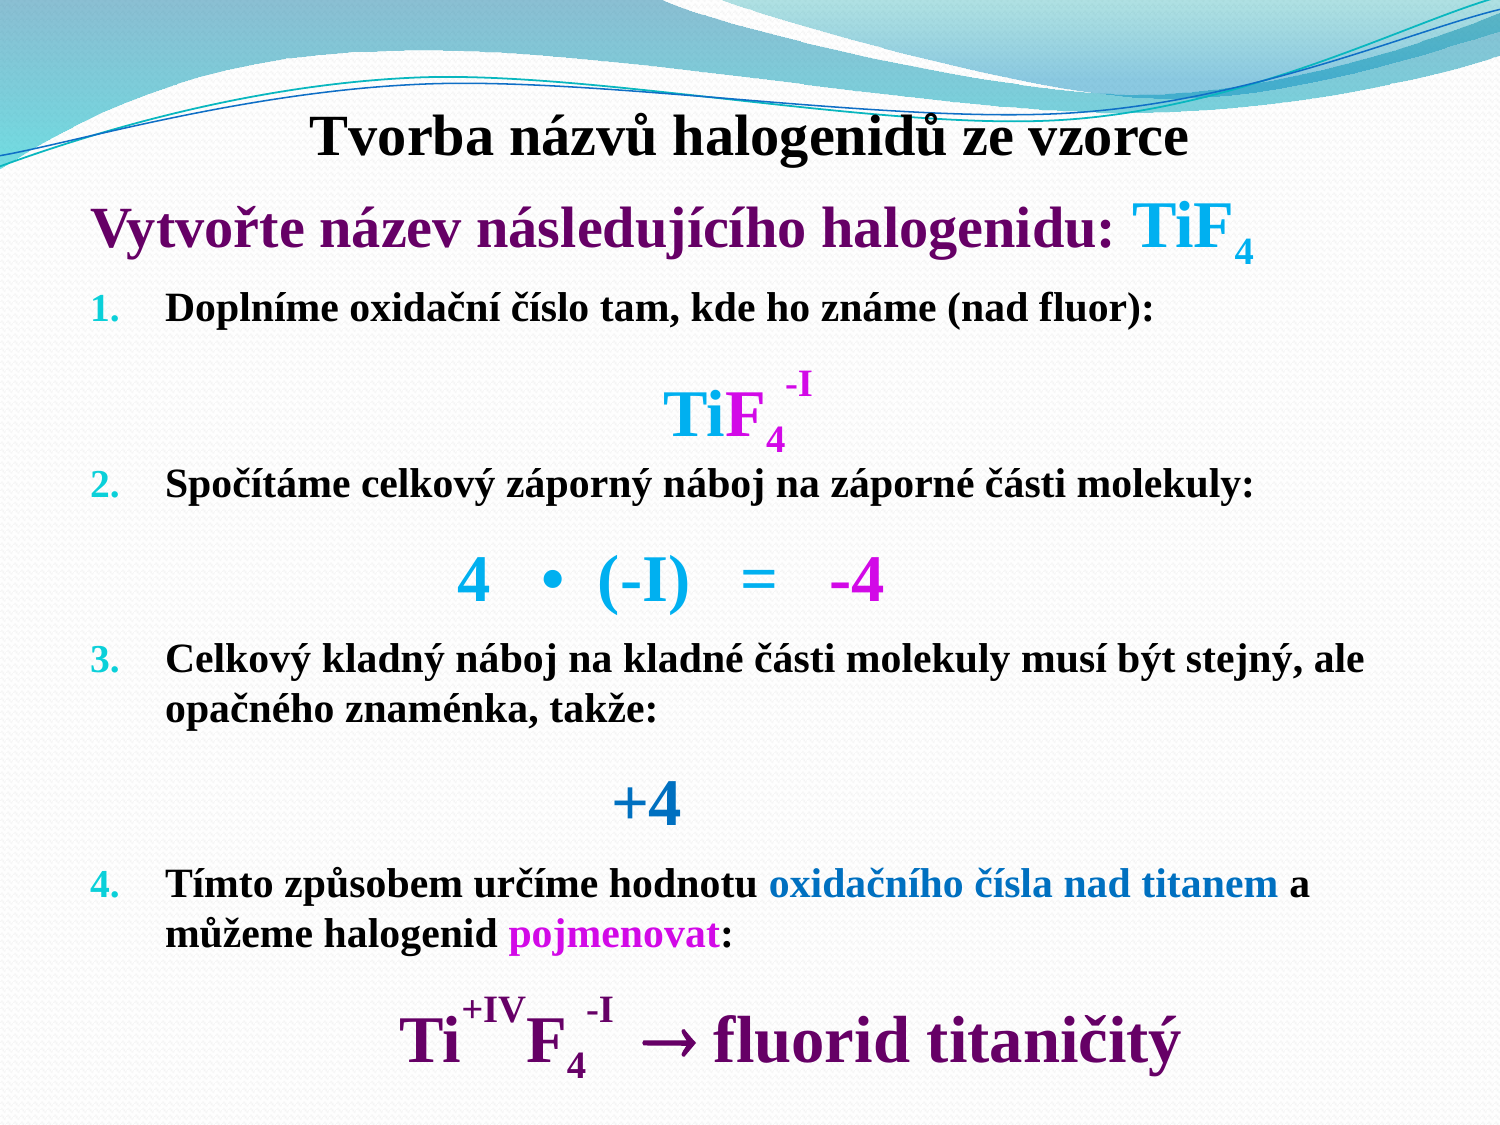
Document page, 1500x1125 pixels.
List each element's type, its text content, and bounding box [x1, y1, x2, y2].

text_box Ti+IVF4-I  fluorid titaničitý [218, 976, 1365, 1094]
text_box +4 [596, 751, 774, 847]
list Tvorba názvů halogenidů ze vzorce Vytvořte název následujícího halogenidu: TiF4 Doplníme oxidační číslo tam, kde ho známe (nad fluor): Spočítáme celkový záporný náboj na záporné části molekuly: Celkový kladný náboj na kladné části molekuly musí být stejný, ale opačného znaménka, takže: Tímto způsobem určíme hodnotu oxidačního čísla nad titanem a můžeme halogenid pojmenovat: [74, 89, 1426, 1083]
text_box 4 • (-I) = -4 [442, 527, 1140, 622]
text_box TiF4-I [525, 350, 951, 468]
